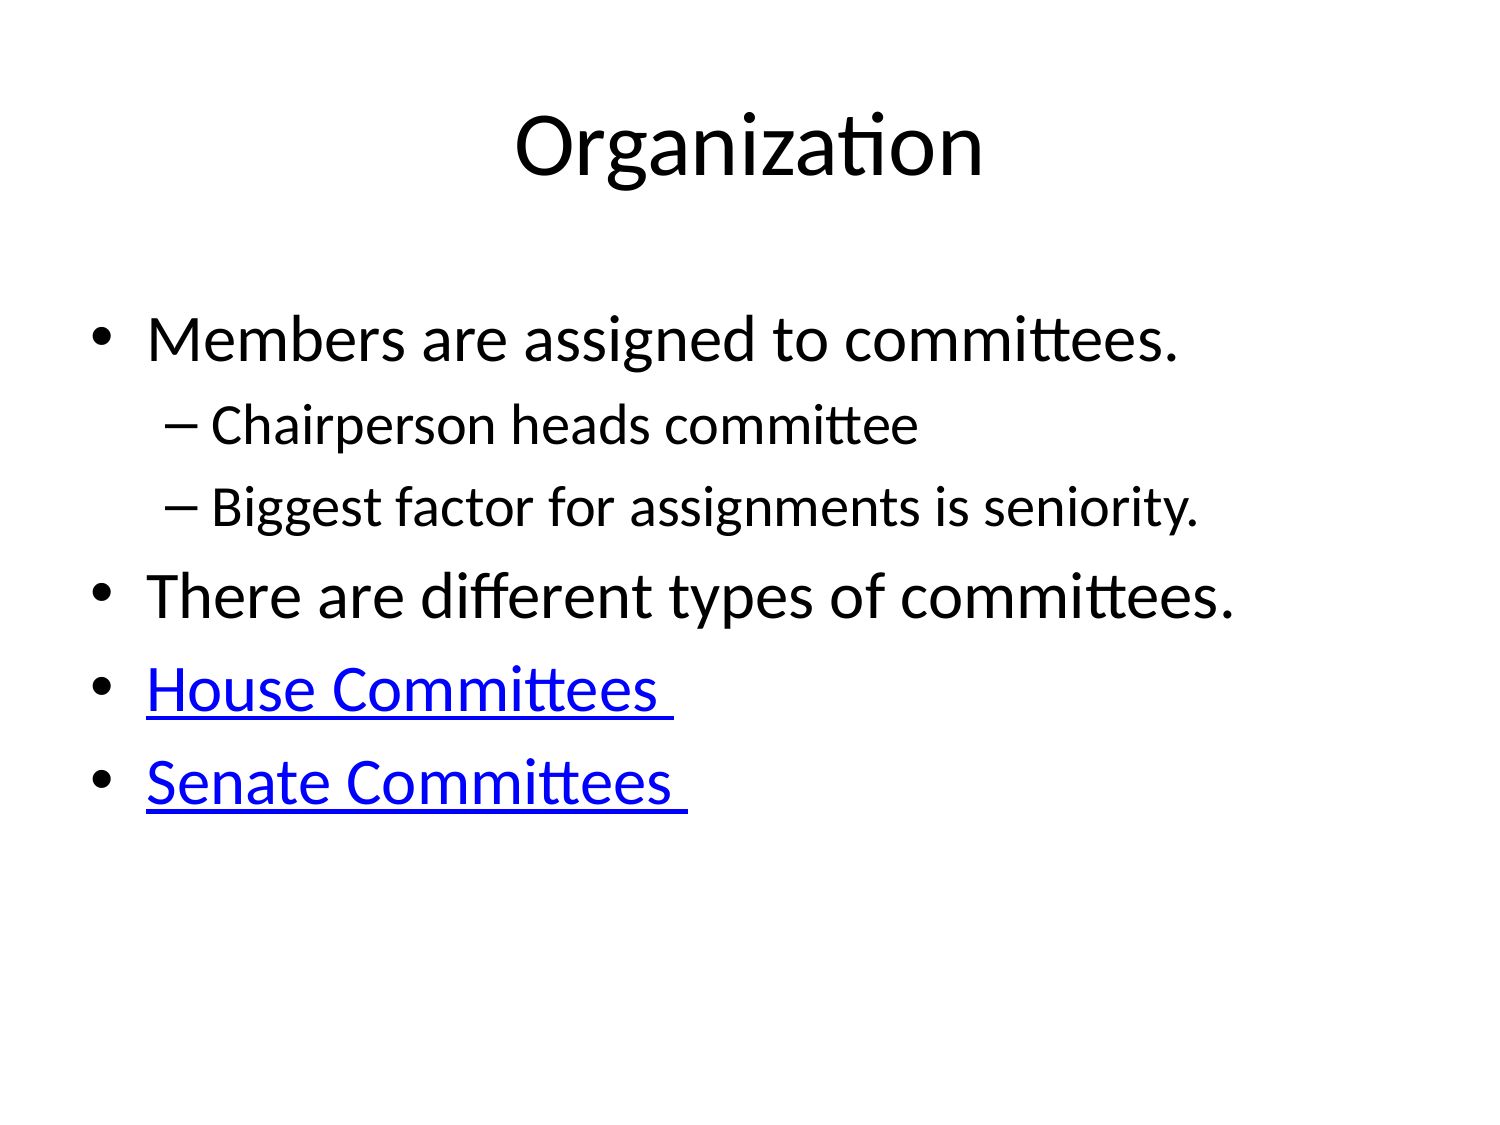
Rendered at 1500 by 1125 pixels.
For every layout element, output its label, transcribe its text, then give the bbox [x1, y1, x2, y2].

title Organization [75, 45, 1425, 233]
list Members are assigned to committees. Chairperson heads committee Biggest factor for assignments is seniority. There are different types of committees. House Committees Senate Committees [75, 287, 1425, 1075]
